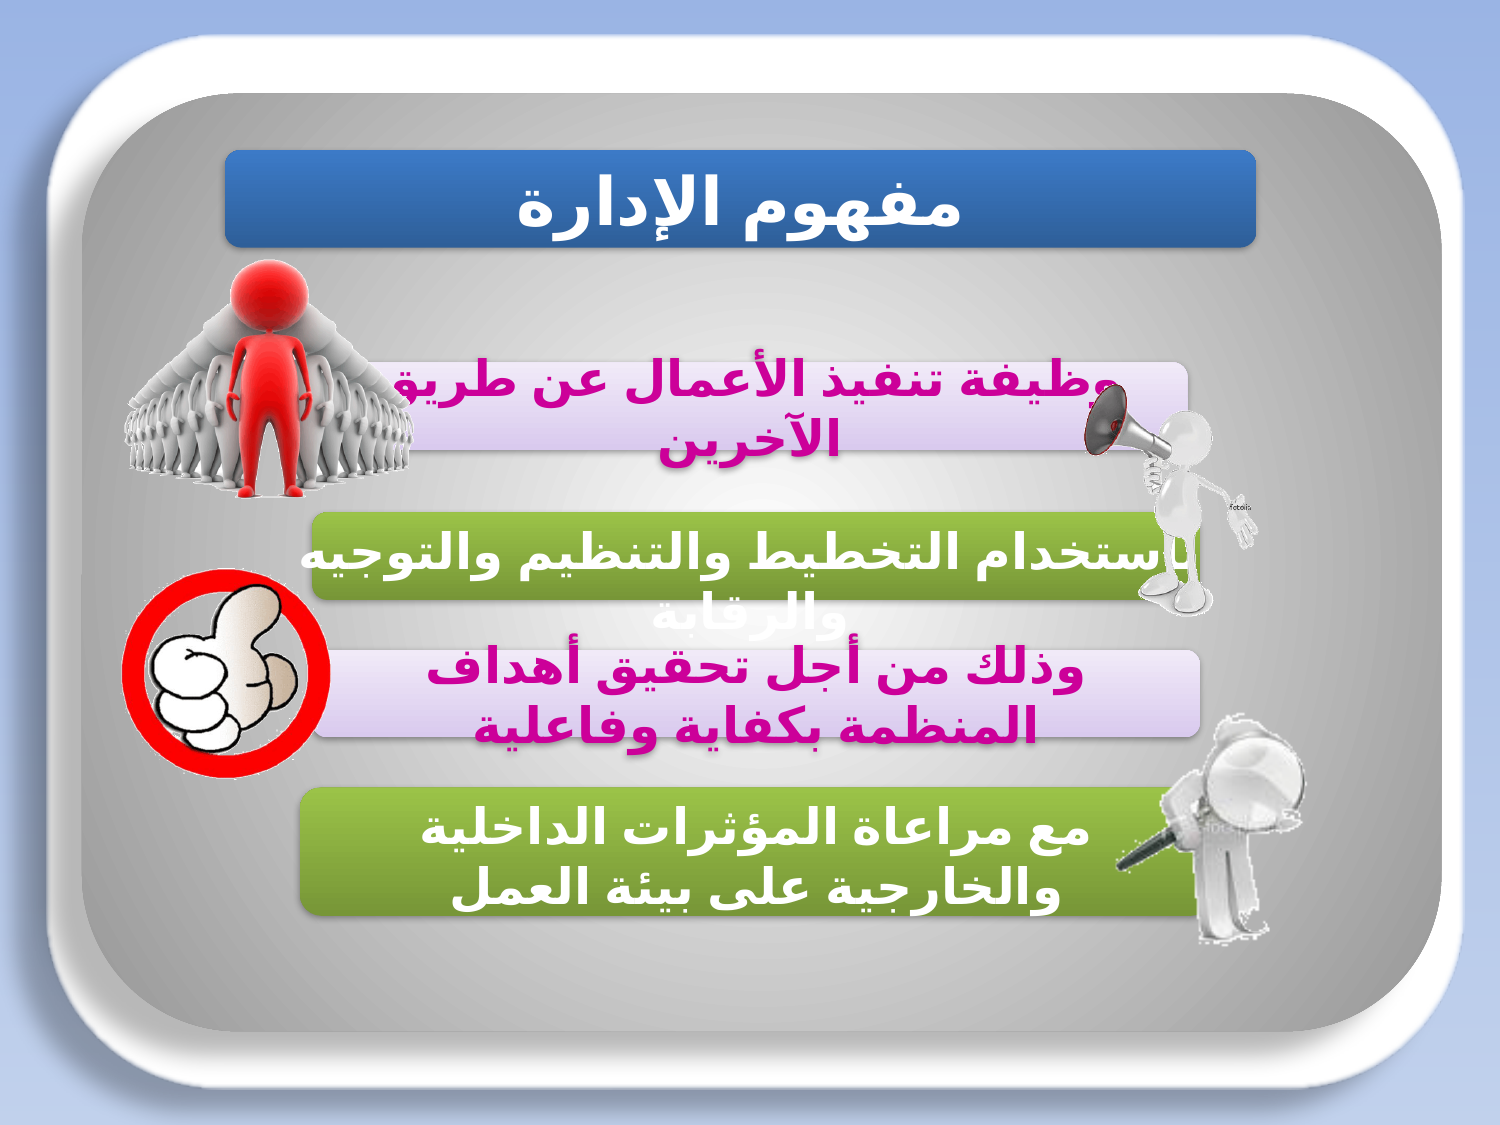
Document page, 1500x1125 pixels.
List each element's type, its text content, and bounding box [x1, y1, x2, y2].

text_box [0, 0, 1500, 1125]
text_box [99, 549, 1201, 813]
text_box [79, 91, 1444, 1034]
text_box مفهوم الإدارة [224, 149, 1257, 248]
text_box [74, 249, 1188, 507]
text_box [237, 362, 1294, 651]
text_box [299, 699, 1355, 955]
text_box [49, 34, 1468, 1089]
